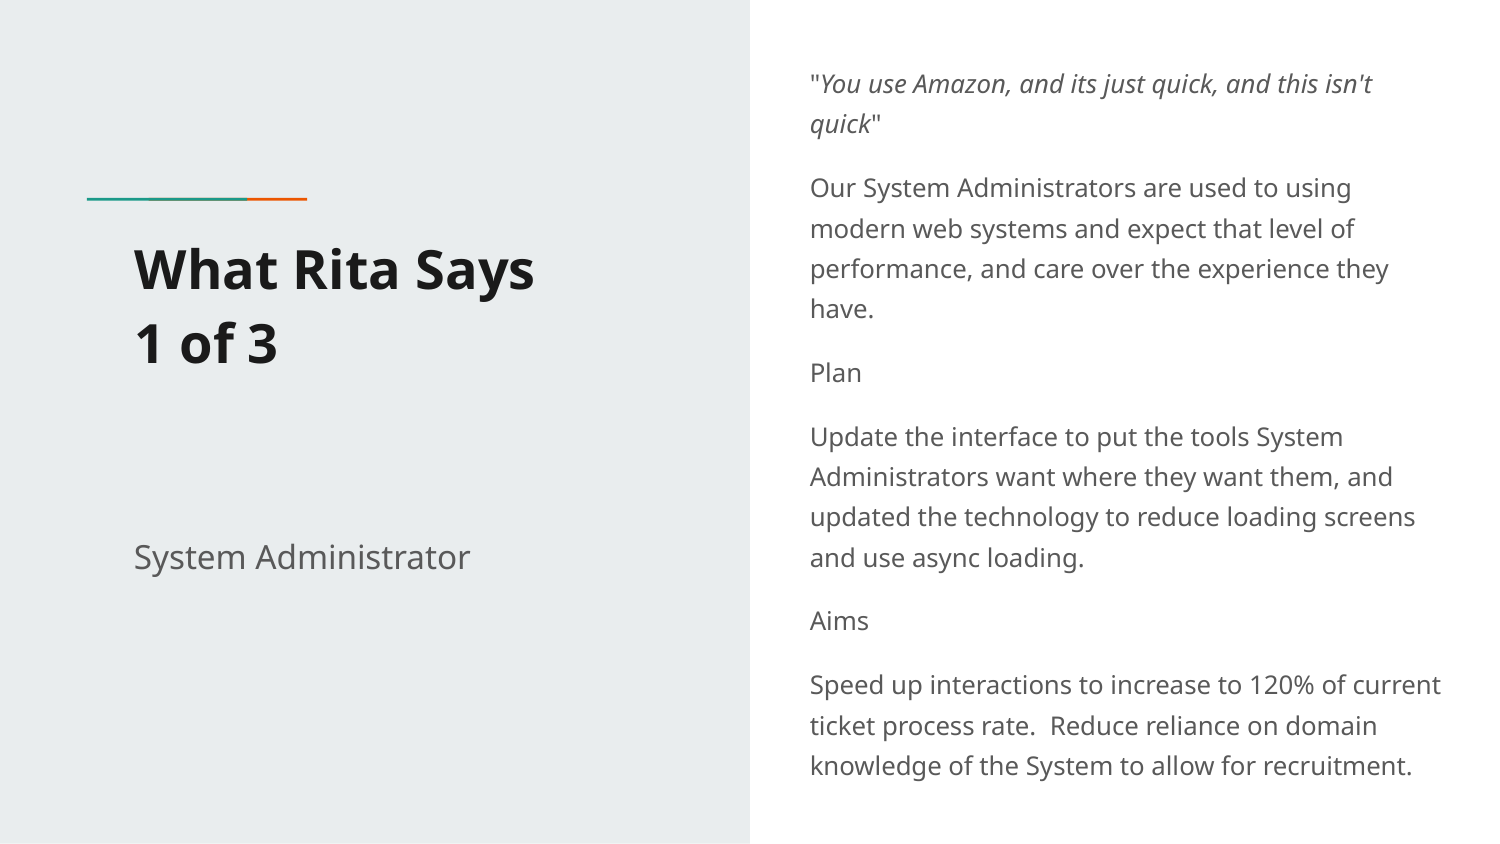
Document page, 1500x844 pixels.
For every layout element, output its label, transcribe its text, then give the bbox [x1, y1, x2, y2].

list "You use Amazon, and its just quick, and this isn't quick" Our System Administrators are used to using modern web systems and expect that level of performance, and care over the experience they have. Plan Update the interface to put the tools System Administrators want where they want them, and updated the technology to reduce loading screens and use async loading. Aims Speed up interactions to increase to 120% of current ticket process rate. Reduce reliance on domain knowledge of the System to allow for recruitment. [794, 46, 1459, 808]
title What Rita Says 1 of 3 [119, 216, 662, 494]
subtitle System Administrator [118, 518, 661, 644]
